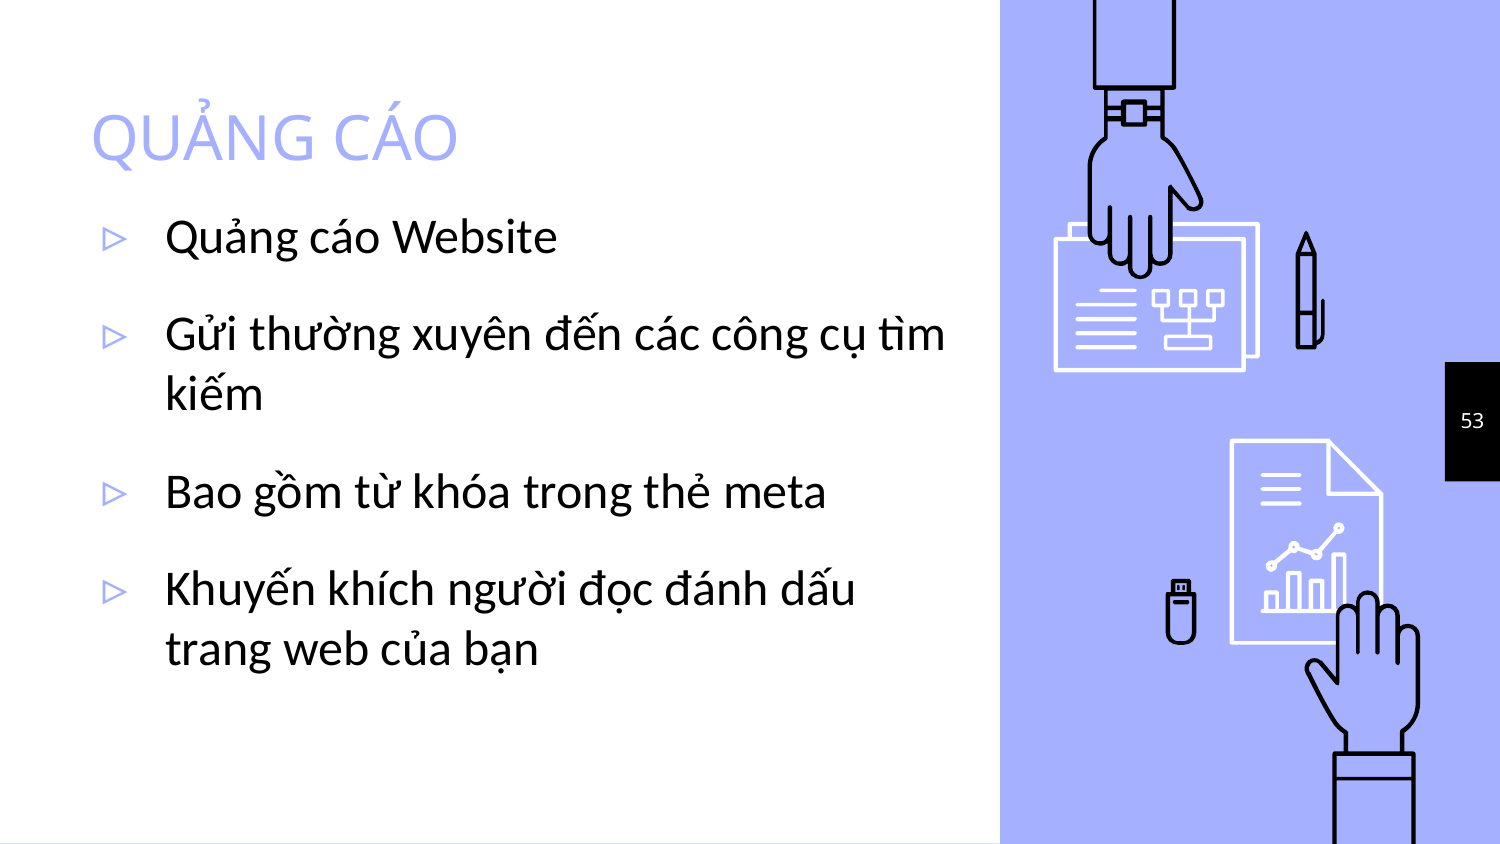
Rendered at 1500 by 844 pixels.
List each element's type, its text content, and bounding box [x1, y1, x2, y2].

title QUẢNG CÁO [75, 30, 967, 188]
slide_number 53 [1444, 362, 1500, 482]
list Quảng cáo Website Gửi thường xuyên đến các công cụ tìm kiếm Bao gồm từ khóa trong thẻ meta Khuyến khích người đọc đánh dấu trang web của bạn [75, 188, 967, 794]
